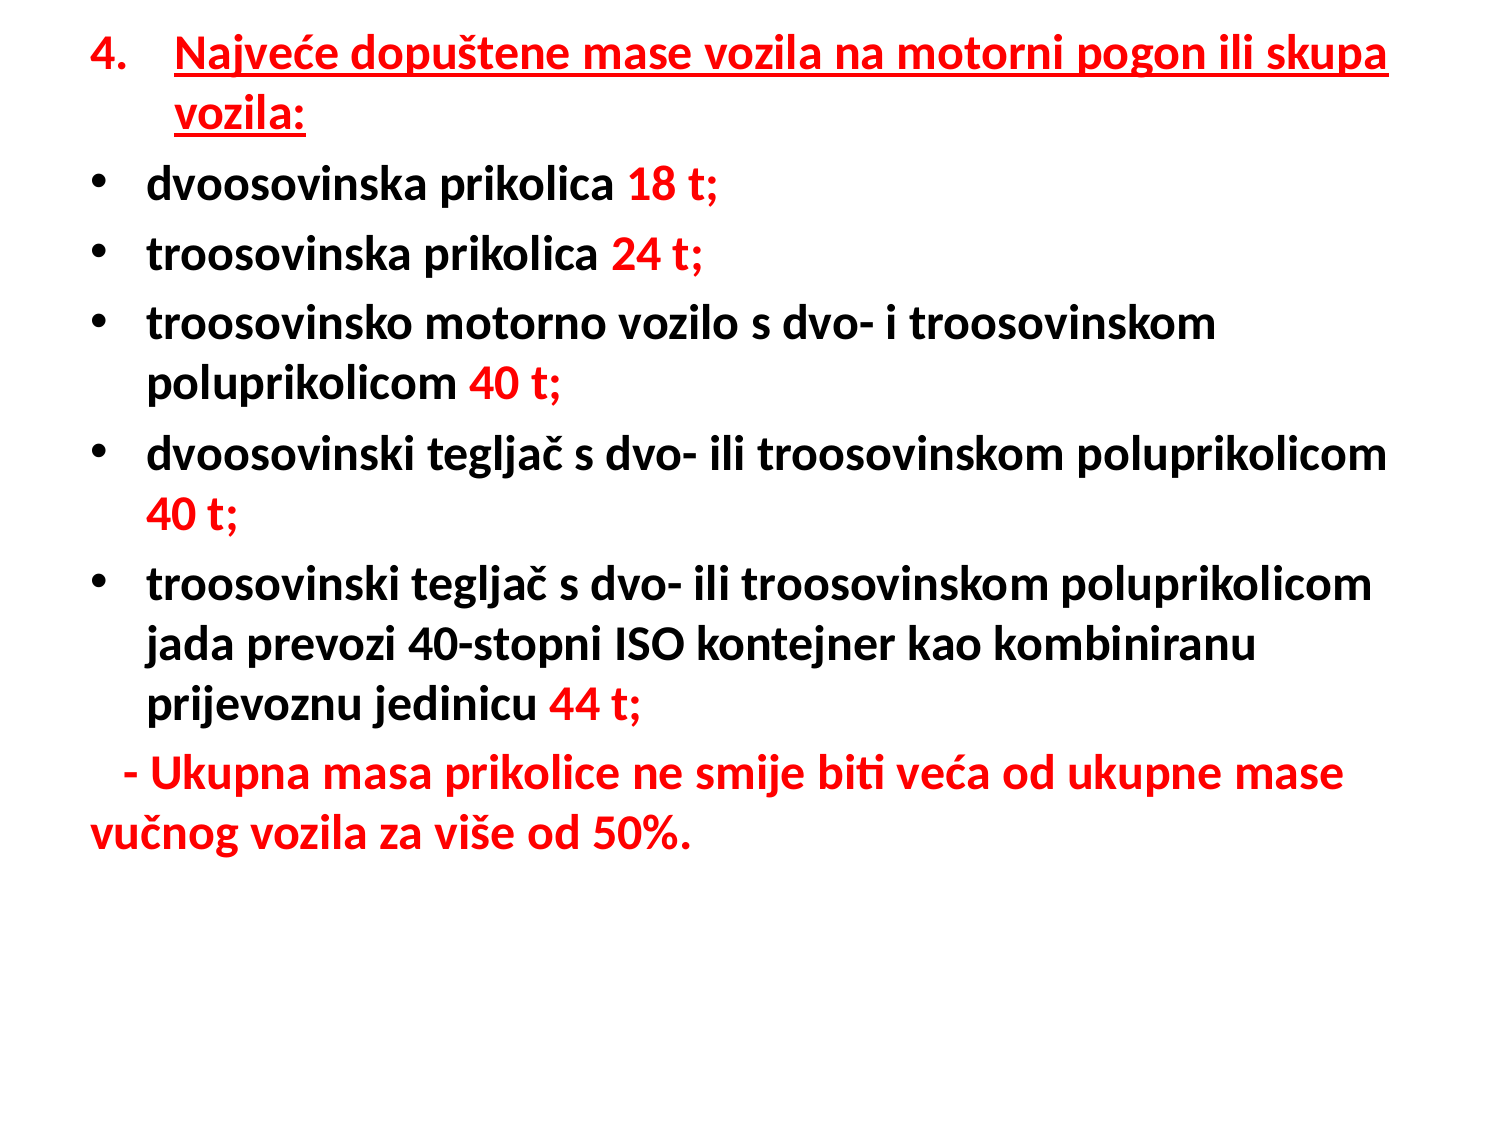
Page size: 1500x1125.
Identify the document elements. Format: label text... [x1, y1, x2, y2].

list Najveće dopuštene mase vozila na motorni pogon ili skupa vozila: dvoosovinska prikolica 18 t; troosovinska prikolica 24 t; troosovinsko motorno vozilo s dvo- i troosovinskom poluprikolicom 40 t; dvoosovinski tegljač s dvo- ili troosovinskom poluprikolicom 40 t; troosovinski tegljač s dvo- ili troosovinskom poluprikolicom jada prevozi 40-stopni ISO kontejner kao kombiniranu prijevoznu jedinicu 44 t; - Ukupna masa prikolice ne smije biti veća od ukupne mase vučnog vozila za više od 50%. [75, 12, 1425, 1025]
